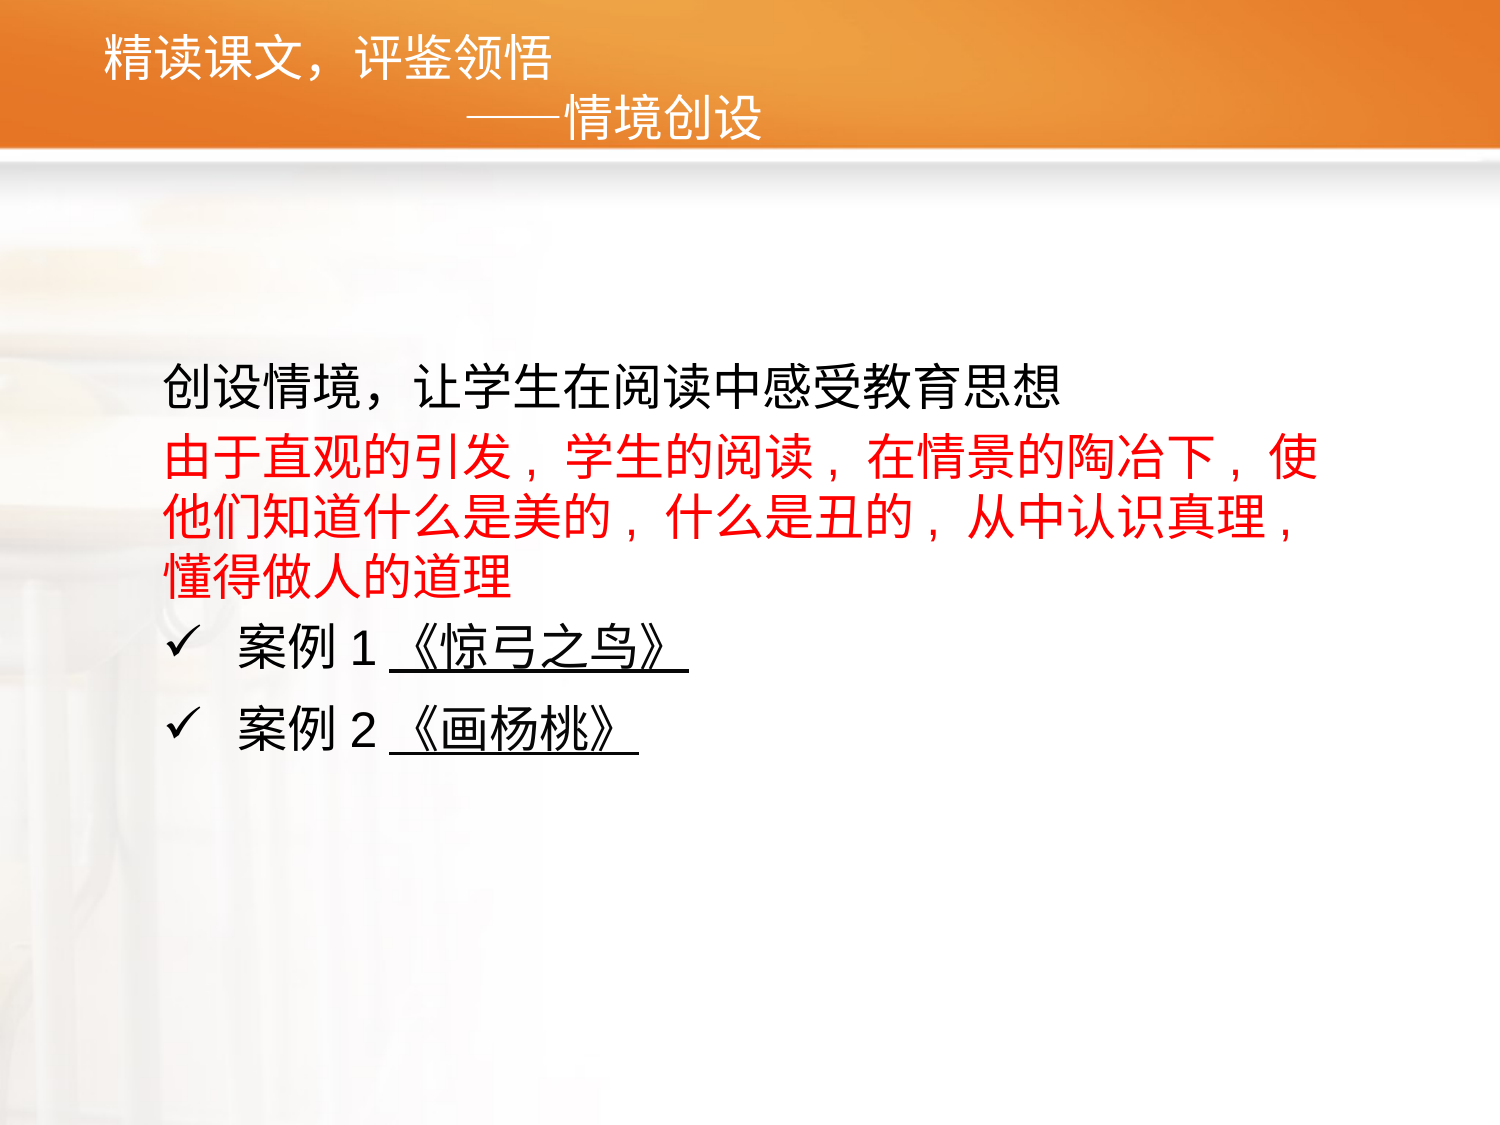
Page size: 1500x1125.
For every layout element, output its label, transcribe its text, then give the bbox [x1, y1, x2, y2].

picture [0, 0, 1500, 1125]
title 精读课文，评鉴领悟 ——情境创设 [88, 19, 1364, 261]
subtitle 创设情境，让学生在阅读中感受教育思想 由于直观的引发, 学生的阅读, 在情景的陶冶下, 使他们知道什么是美的, 什么是丑的, 从中认识真理, 懂得做人的道理 案例1《惊弓之鸟》 案例2《画杨桃》 [147, 267, 1376, 988]
